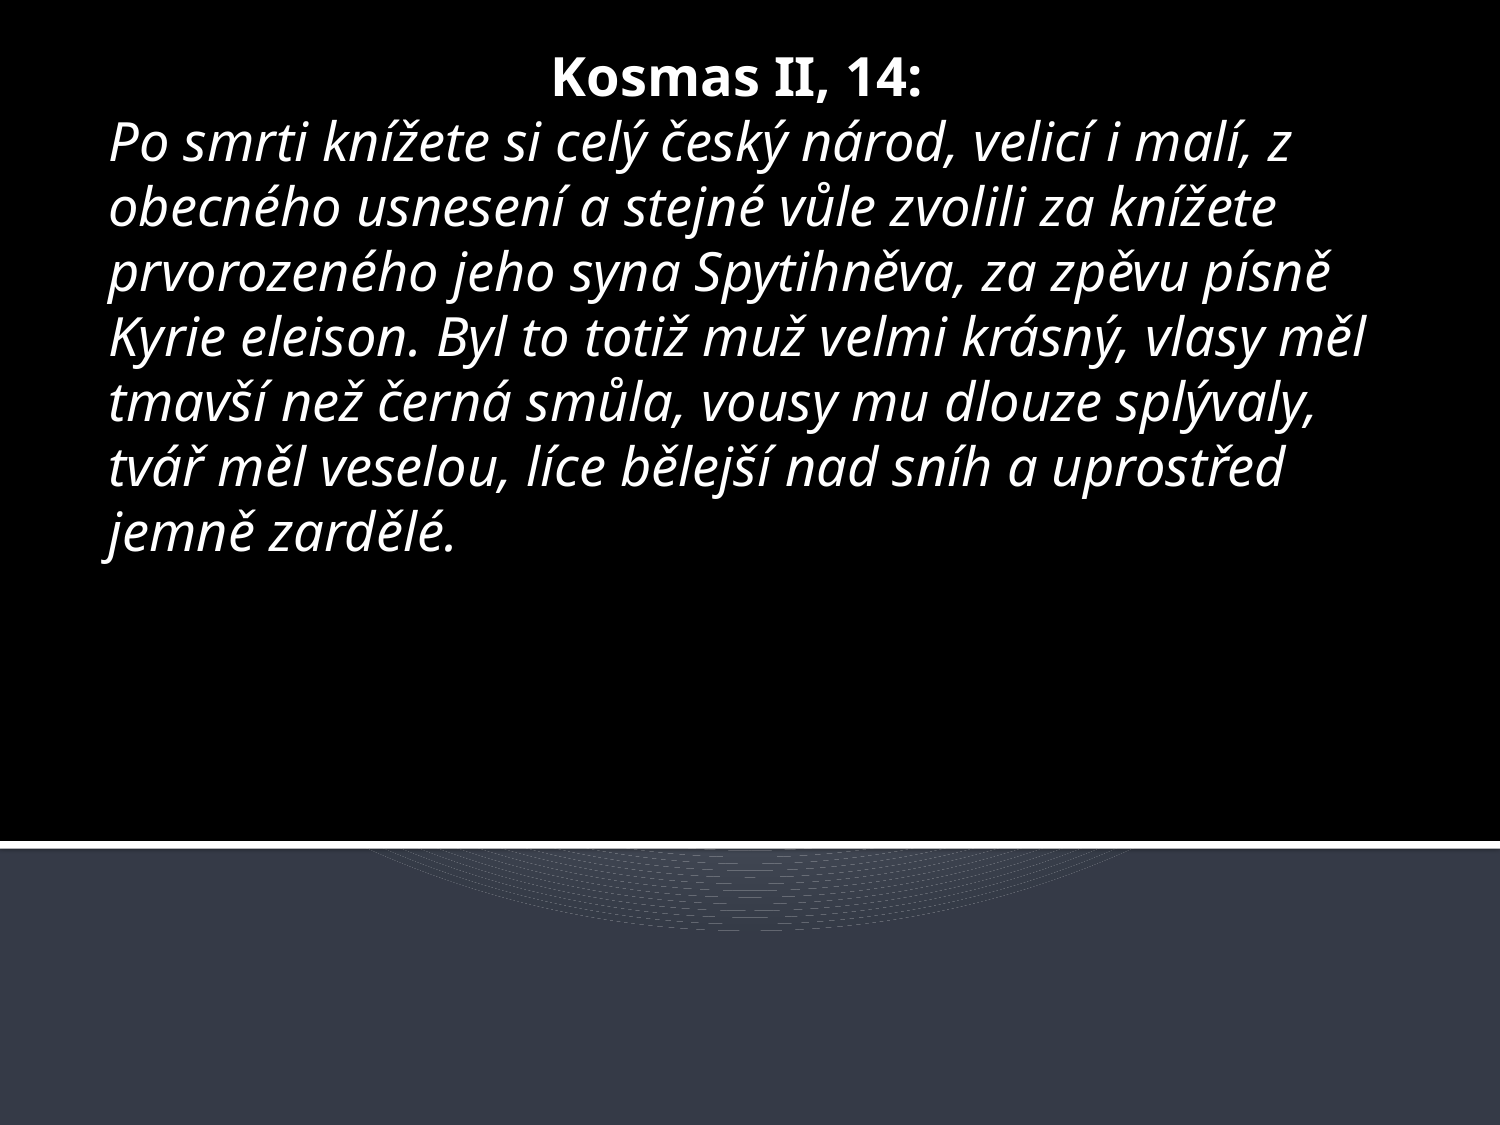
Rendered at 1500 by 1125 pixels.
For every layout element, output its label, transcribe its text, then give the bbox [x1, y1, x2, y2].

text_box Kosmas II, 14: Po smrti knížete si celý český národ, velicí i malí, z obecného usnesení a stejné vůle zvolili za knížete prvorozeného jeho syna Spytihněva, za zpěvu písně Kyrie eleison. Byl to totiž muž velmi krásný, vlasy měl tmavší než černá smůla, vousy mu dlouze splývaly, tvář měl veselou, líce bělejší nad sníh a uprostřed jemně zardělé. [93, 35, 1395, 570]
